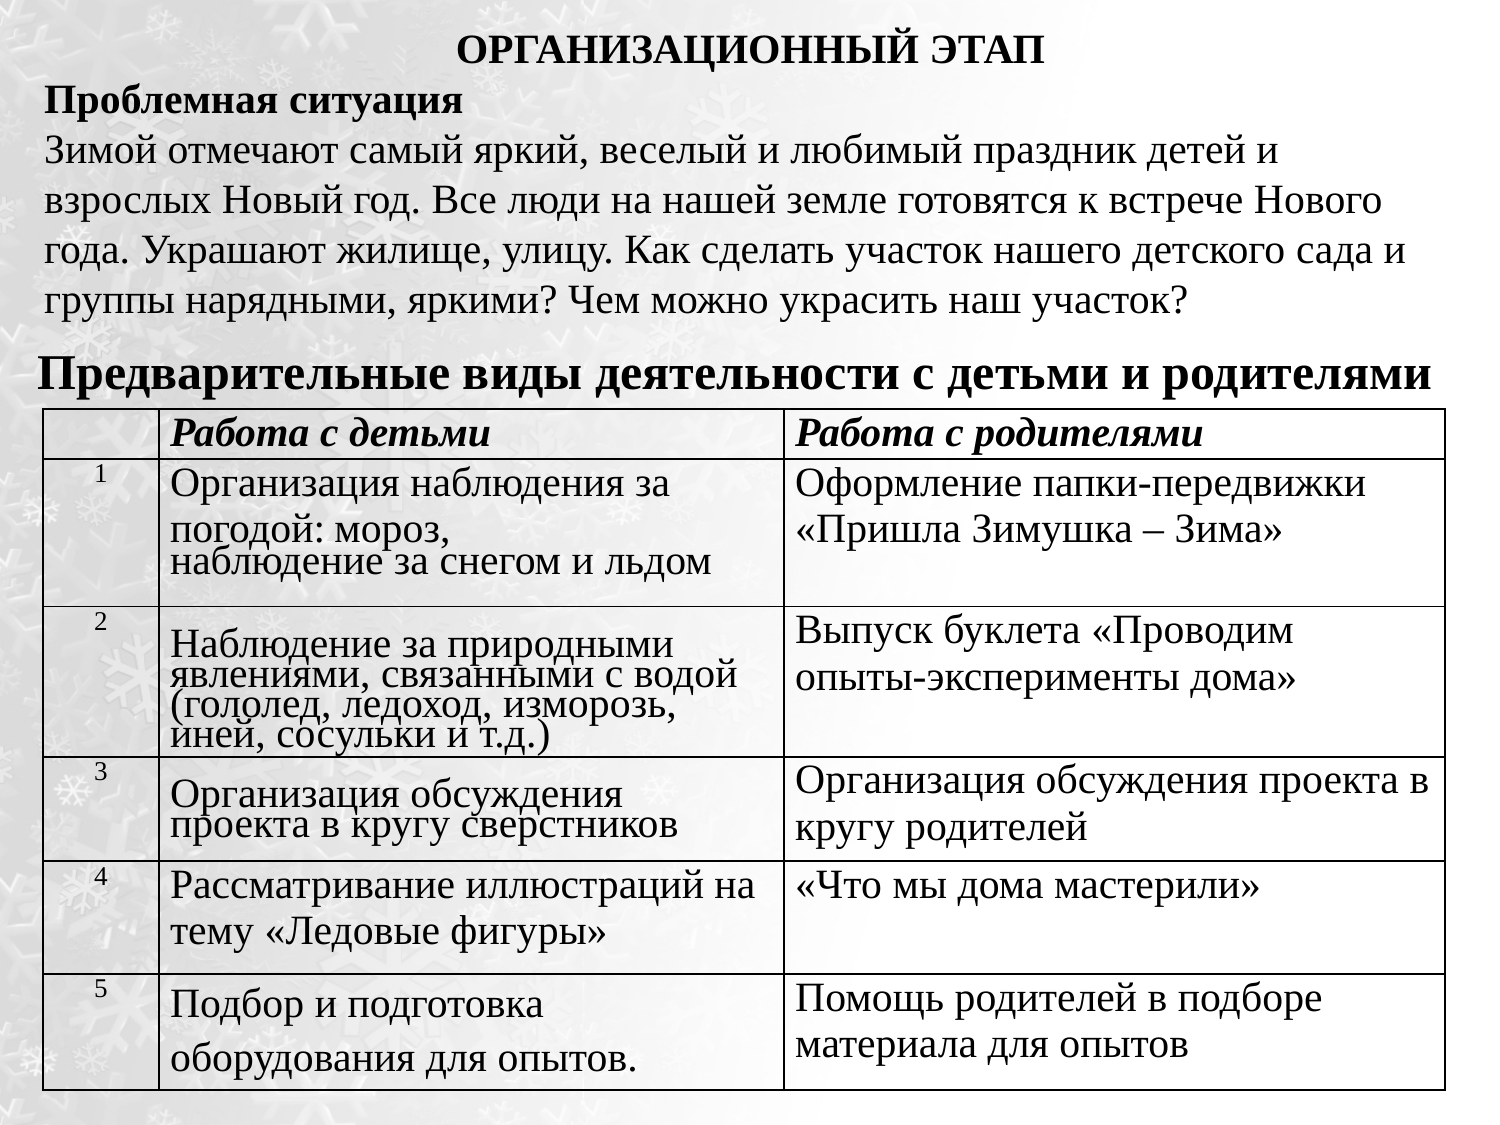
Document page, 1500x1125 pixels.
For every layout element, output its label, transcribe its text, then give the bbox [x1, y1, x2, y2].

text_box ОРГАНИЗАЦИОННЫЙ ЭТАП Проблемная ситуация Зимой отмечают самый яркий, веселый и любимый праздник детей и взрослых Новый год. Все люди на нашей земле готовятся к встрече Нового года. Украшают жилище, улицу. Как сделать участок нашего детского сада и группы нарядными, яркими? Чем можно украсить наш участок? [29, 14, 1472, 330]
table_cell 5 [44, 975, 158, 1089]
table_cell Помощь родителей в подборе материала для опытов [785, 975, 1444, 1089]
table_cell 1 [44, 460, 158, 606]
table_cell 3 [44, 758, 158, 860]
table_cell Организация наблюдения за погодой: мороз, наблюдение за снегом и льдом [160, 460, 783, 606]
table_header [44, 410, 158, 458]
table_cell Наблюдение за природными явлениями, связанными с водой (гололед, ледоход, изморозь, иней, сосульки и т.д.) [160, 607, 783, 756]
table_header Работа с детьми [160, 410, 783, 458]
table_cell Подбор и подготовка оборудования для опытов. [160, 975, 783, 1089]
table_cell Оформление папки-передвижки «Пришла Зимушка – Зима» [785, 460, 1444, 606]
picture [0, 0, 1500, 1125]
table_cell Организация обсуждения проекта в кругу сверстников [160, 758, 783, 860]
text_box Предварительные виды деятельности с детьми и родителями [22, 332, 1479, 408]
table_cell Организация обсуждения проекта в кругу родителей [785, 758, 1444, 860]
table_cell 4 [44, 862, 158, 973]
table_cell 2 [44, 607, 158, 756]
table_header Работа с родителями [785, 410, 1444, 458]
table_cell Рассматривание иллюстраций на тему «Ледовые фигуры» [160, 862, 783, 973]
table_cell Выпуск буклета «Проводим опыты-эксперименты дома» [785, 607, 1444, 756]
table_cell «Что мы дома мастерили» [785, 862, 1444, 973]
